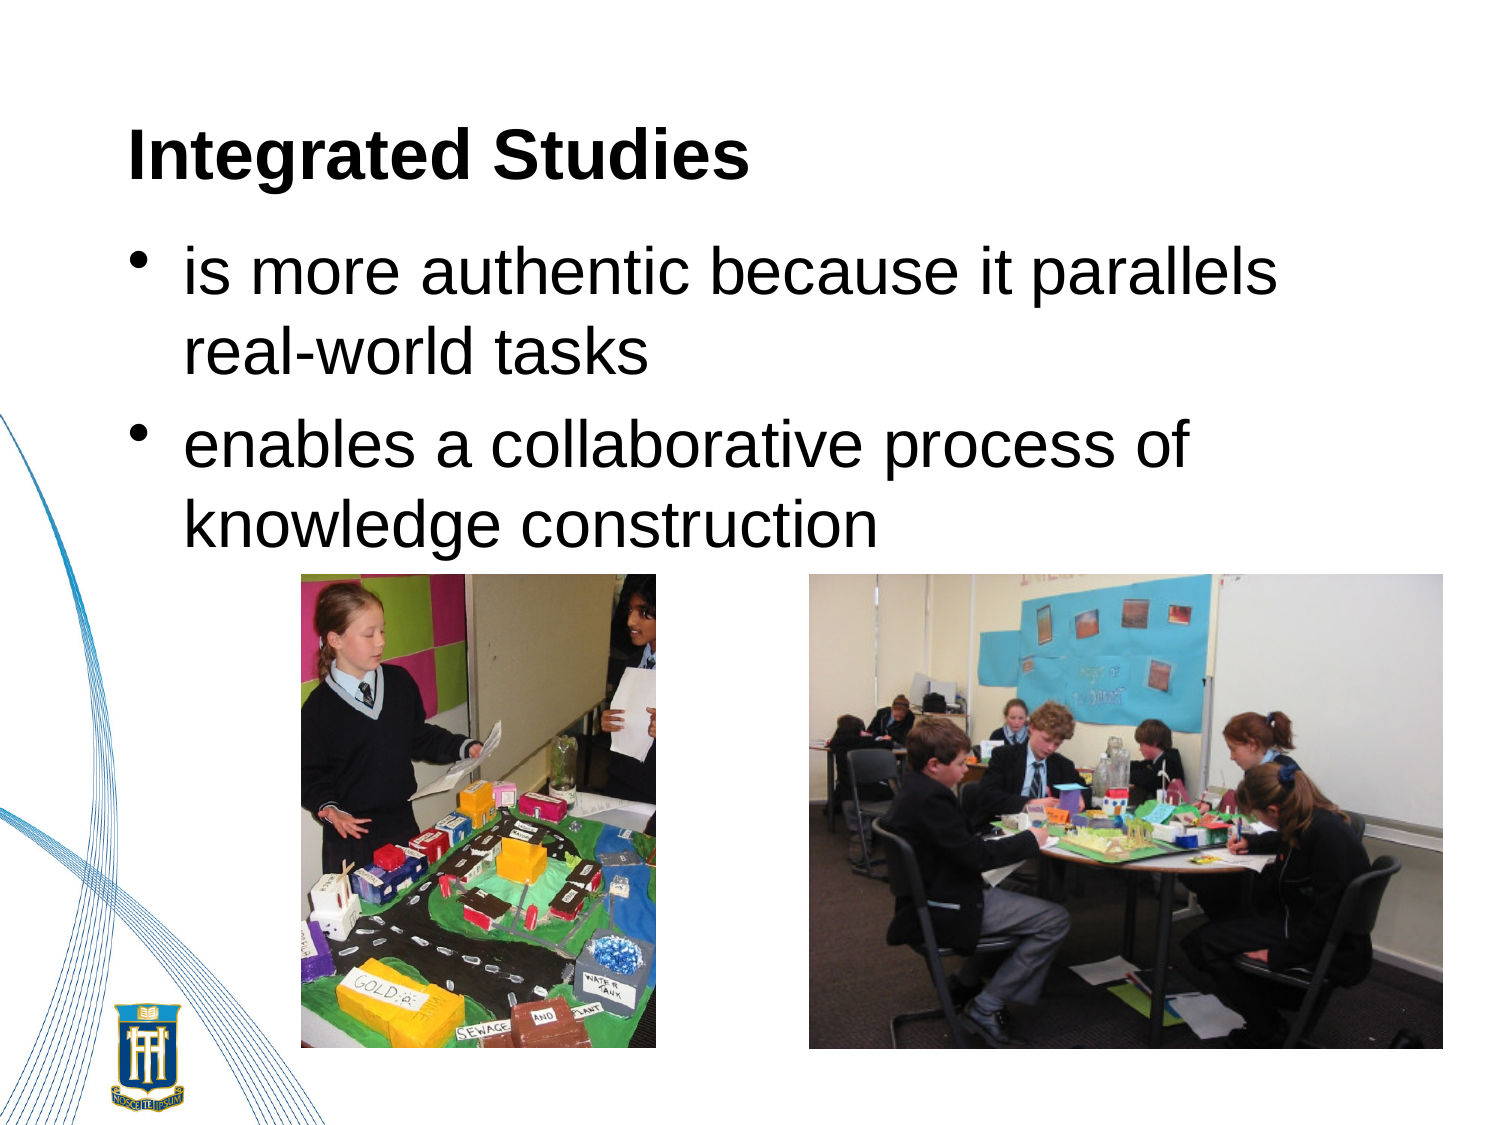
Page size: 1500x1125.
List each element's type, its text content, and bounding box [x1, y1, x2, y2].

list is more authentic because it parallels real-world tasks enables a collaborative process of knowledge construction [112, 220, 1388, 1000]
picture [0, 0, 1500, 1125]
title Integrated Studies [112, 99, 1388, 220]
